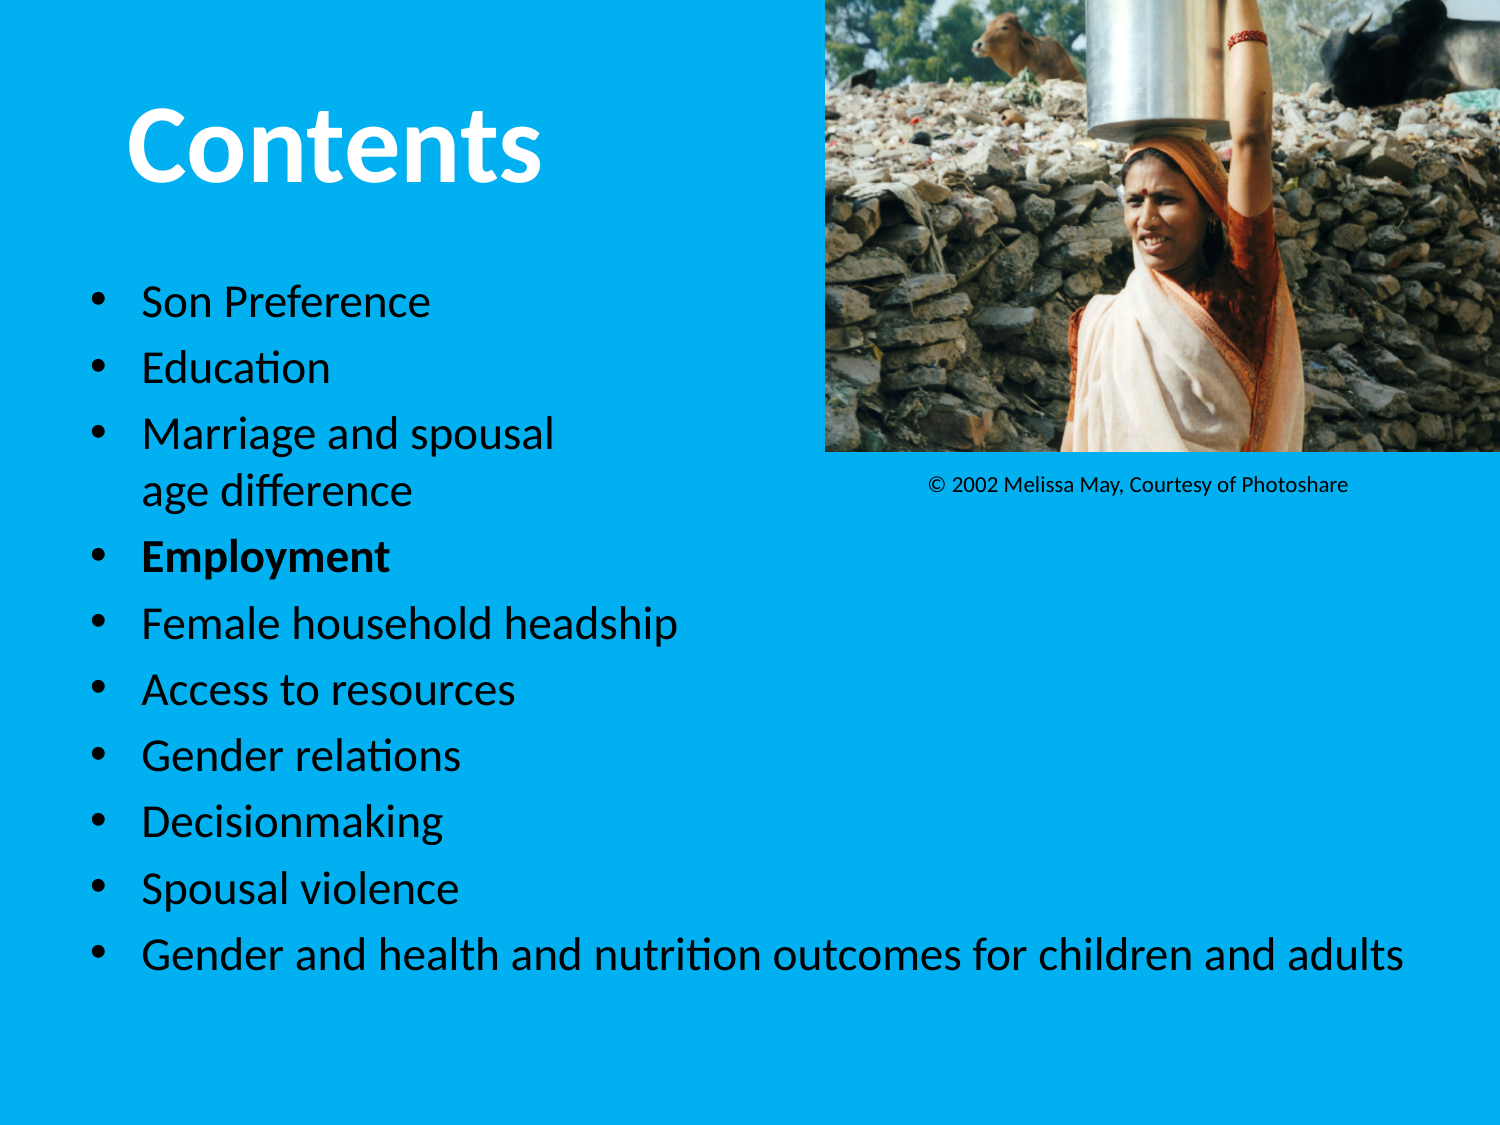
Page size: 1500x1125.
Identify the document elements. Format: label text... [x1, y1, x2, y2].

picture [826, 0, 1500, 451]
text_box © 2002 Melissa May, Courtesy of Photoshare [912, 462, 1500, 505]
list Son Preference Education Marriage and spousal age difference Employment Female household headship Access to resources Gender relations Decisionmaking Spousal violence Gender and health and nutrition outcomes for children and adults [75, 262, 1425, 1005]
text_box Contents [112, 62, 763, 213]
